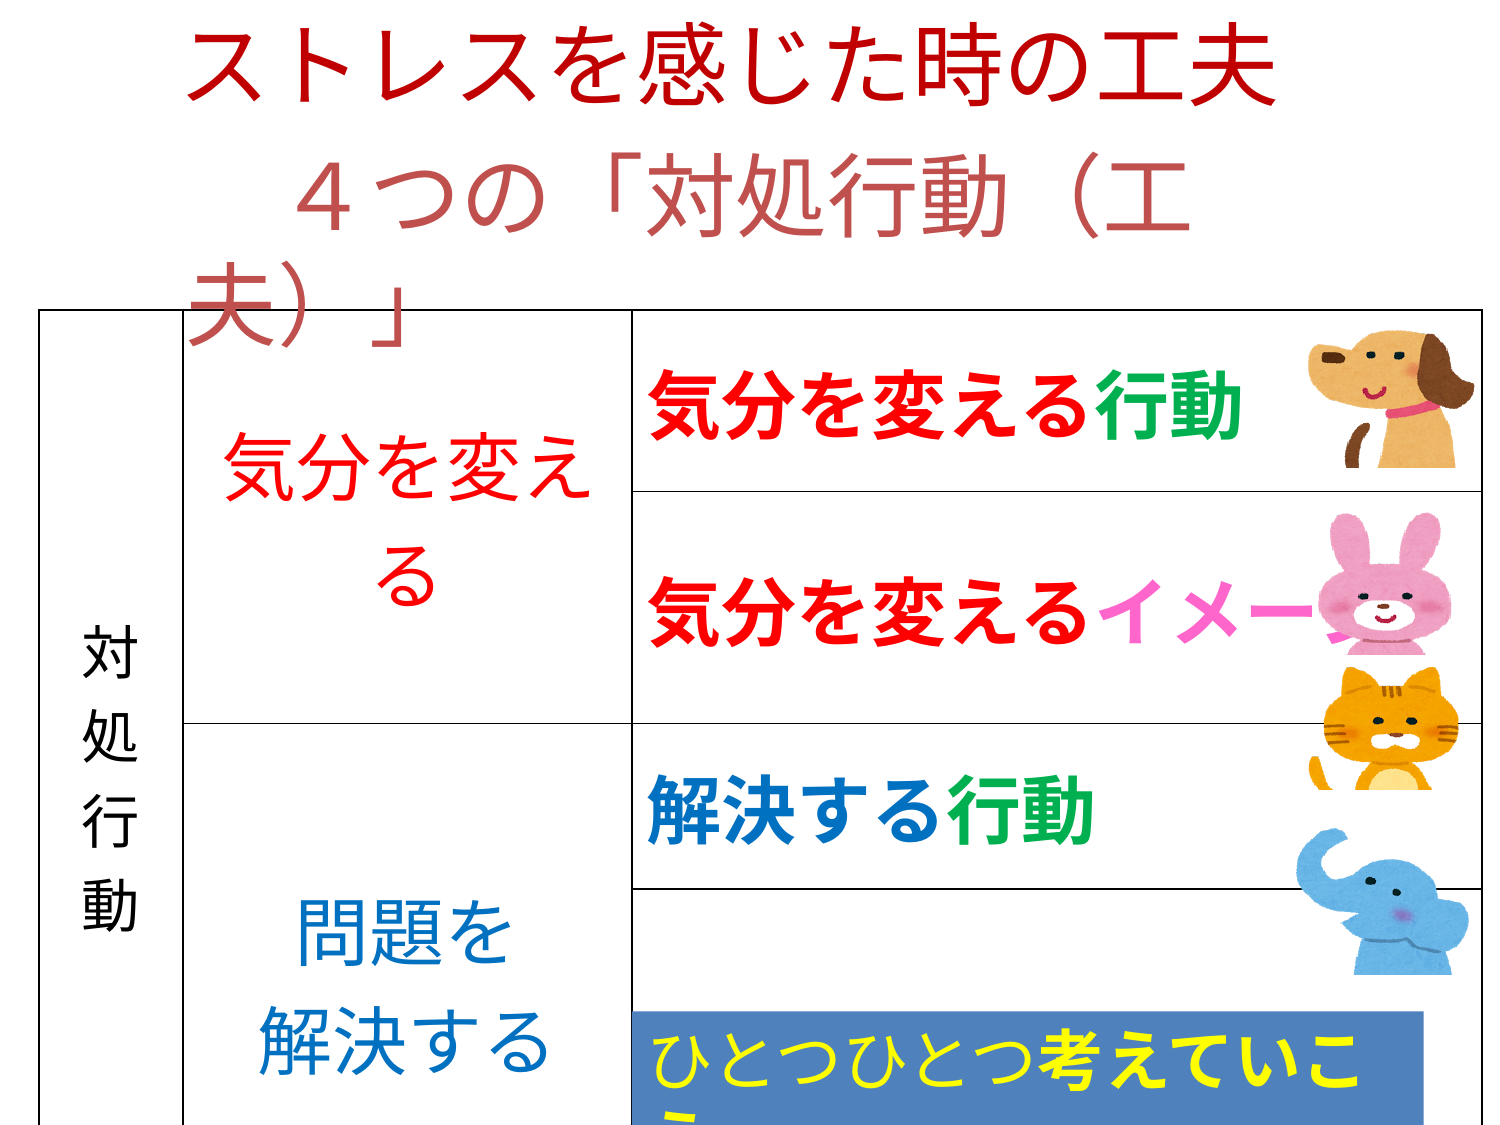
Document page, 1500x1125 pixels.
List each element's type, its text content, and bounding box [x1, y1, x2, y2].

table_header 対処行動 [40, 311, 182, 1125]
table_header 気分を変える行動 [633, 311, 1481, 491]
picture [1292, 822, 1473, 975]
table_header 気分を変える [184, 366, 631, 723]
picture [1299, 656, 1480, 790]
picture [1299, 314, 1480, 469]
table_cell 解決する行動 [633, 724, 1481, 888]
table_cell 問題を 解決する [184, 724, 631, 1125]
list ストレスを感じた時の工夫 [0, 0, 1473, 123]
picture [1281, 509, 1483, 655]
text_box ひとつひとつ考えていこう [631, 1011, 1424, 1125]
table_cell 解決するイメージ [633, 890, 1481, 1125]
text_box ４つの「対処行動（工夫）」 [171, 130, 1258, 366]
table_cell 気分を変えるイメージ [633, 492, 1481, 723]
